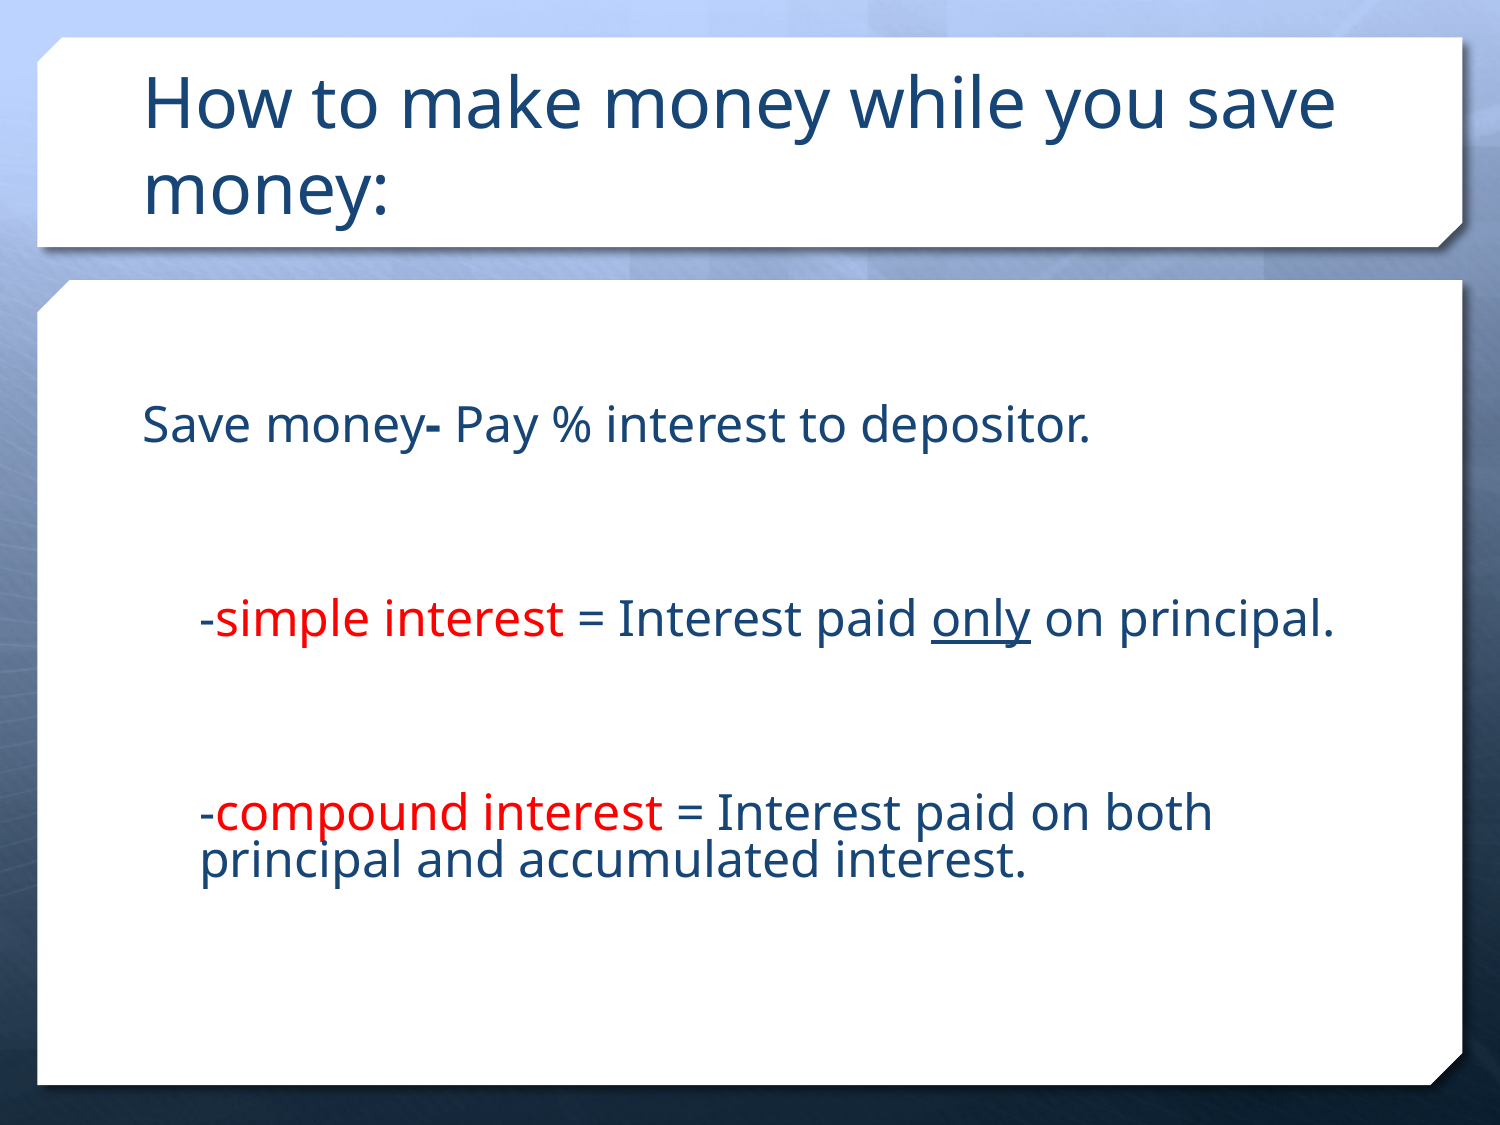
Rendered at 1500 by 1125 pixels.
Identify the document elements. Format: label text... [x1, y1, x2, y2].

list Save money- Pay % interest to depositor. -simple interest = Interest paid only on principal. -compound interest = Interest paid on both principal and accumulated interest. [127, 319, 1372, 978]
title How to make money while you save money: [127, 48, 1372, 236]
